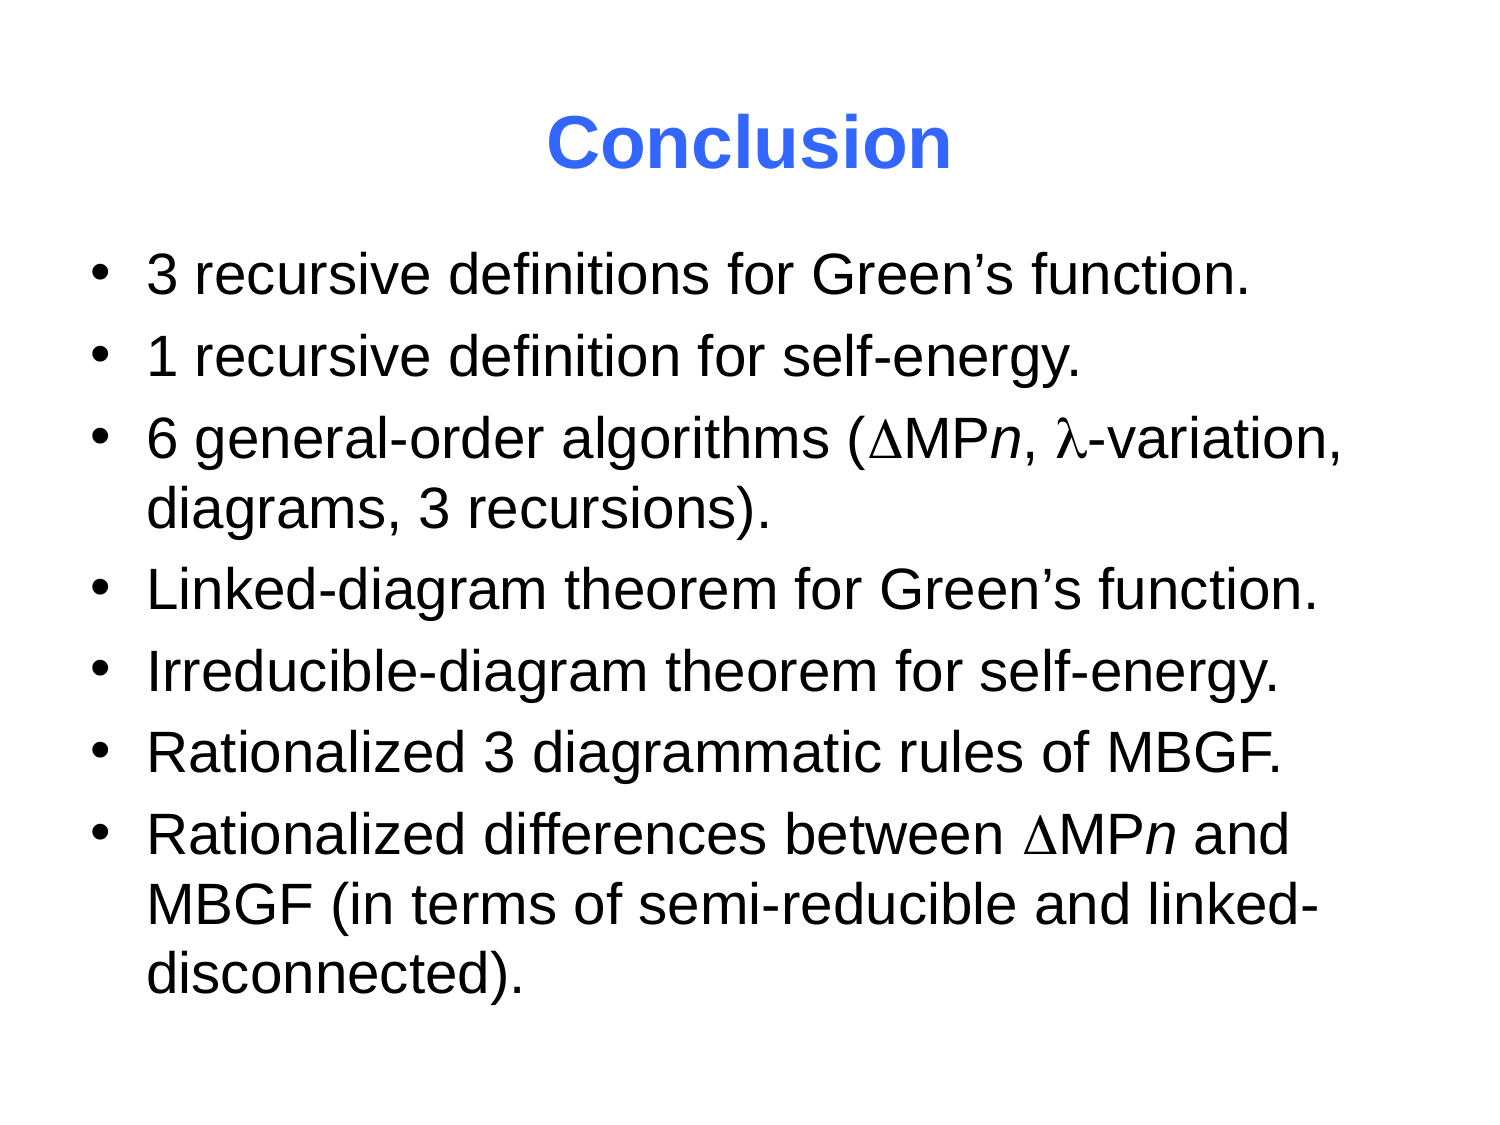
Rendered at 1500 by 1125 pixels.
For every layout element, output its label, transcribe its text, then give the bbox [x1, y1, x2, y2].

title Conclusion [75, 45, 1425, 229]
list 3 recursive definitions for Green’s function. 1 recursive definition for self-energy. 6 general-order algorithms (DMPn, l-variation, diagrams, 3 recursions). Linked-diagram theorem for Green’s function. Irreducible-diagram theorem for self-energy. Rationalized 3 diagrammatic rules of MBGF. Rationalized differences between DMPn and MBGF (in terms of semi-reducible and linked-disconnected). [75, 229, 1425, 1029]
